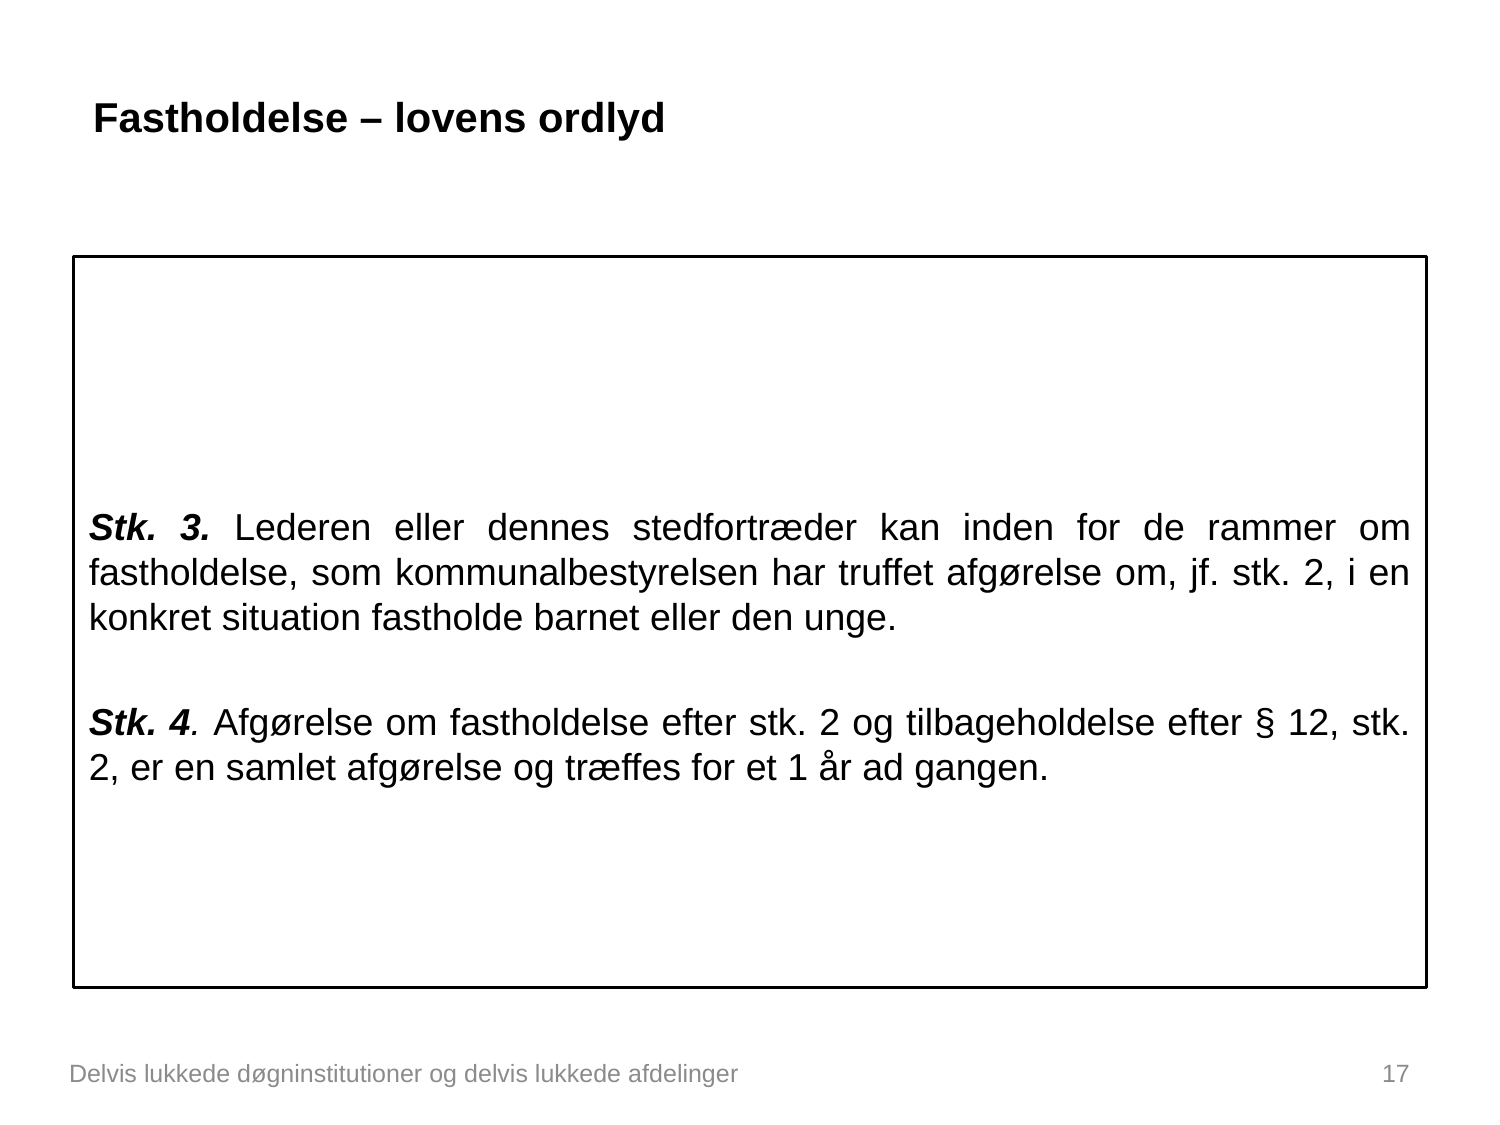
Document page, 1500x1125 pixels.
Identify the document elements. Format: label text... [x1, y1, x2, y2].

slide_number 17 [1074, 1042, 1425, 1103]
footer Delvis lukkede døgninstitutioner og delvis lukkede afdelinger [54, 1042, 988, 1103]
title Fastholdelse – lovens ordlyd [78, 18, 1007, 213]
list Stk. 3. Lederen eller dennes stedfortræder kan inden for de rammer om fastholdelse, som kommunalbestyrelsen har truffet afgørelse om, jf. stk. 2, i en konkret situation fastholde barnet eller den unge. Stk. 4. Afgørelse om fastholdelse efter stk. 2 og tilbageholdelse efter § 12, stk. 2, er en samlet afgørelse og træffes for et 1 år ad gangen. [73, 256, 1427, 988]
